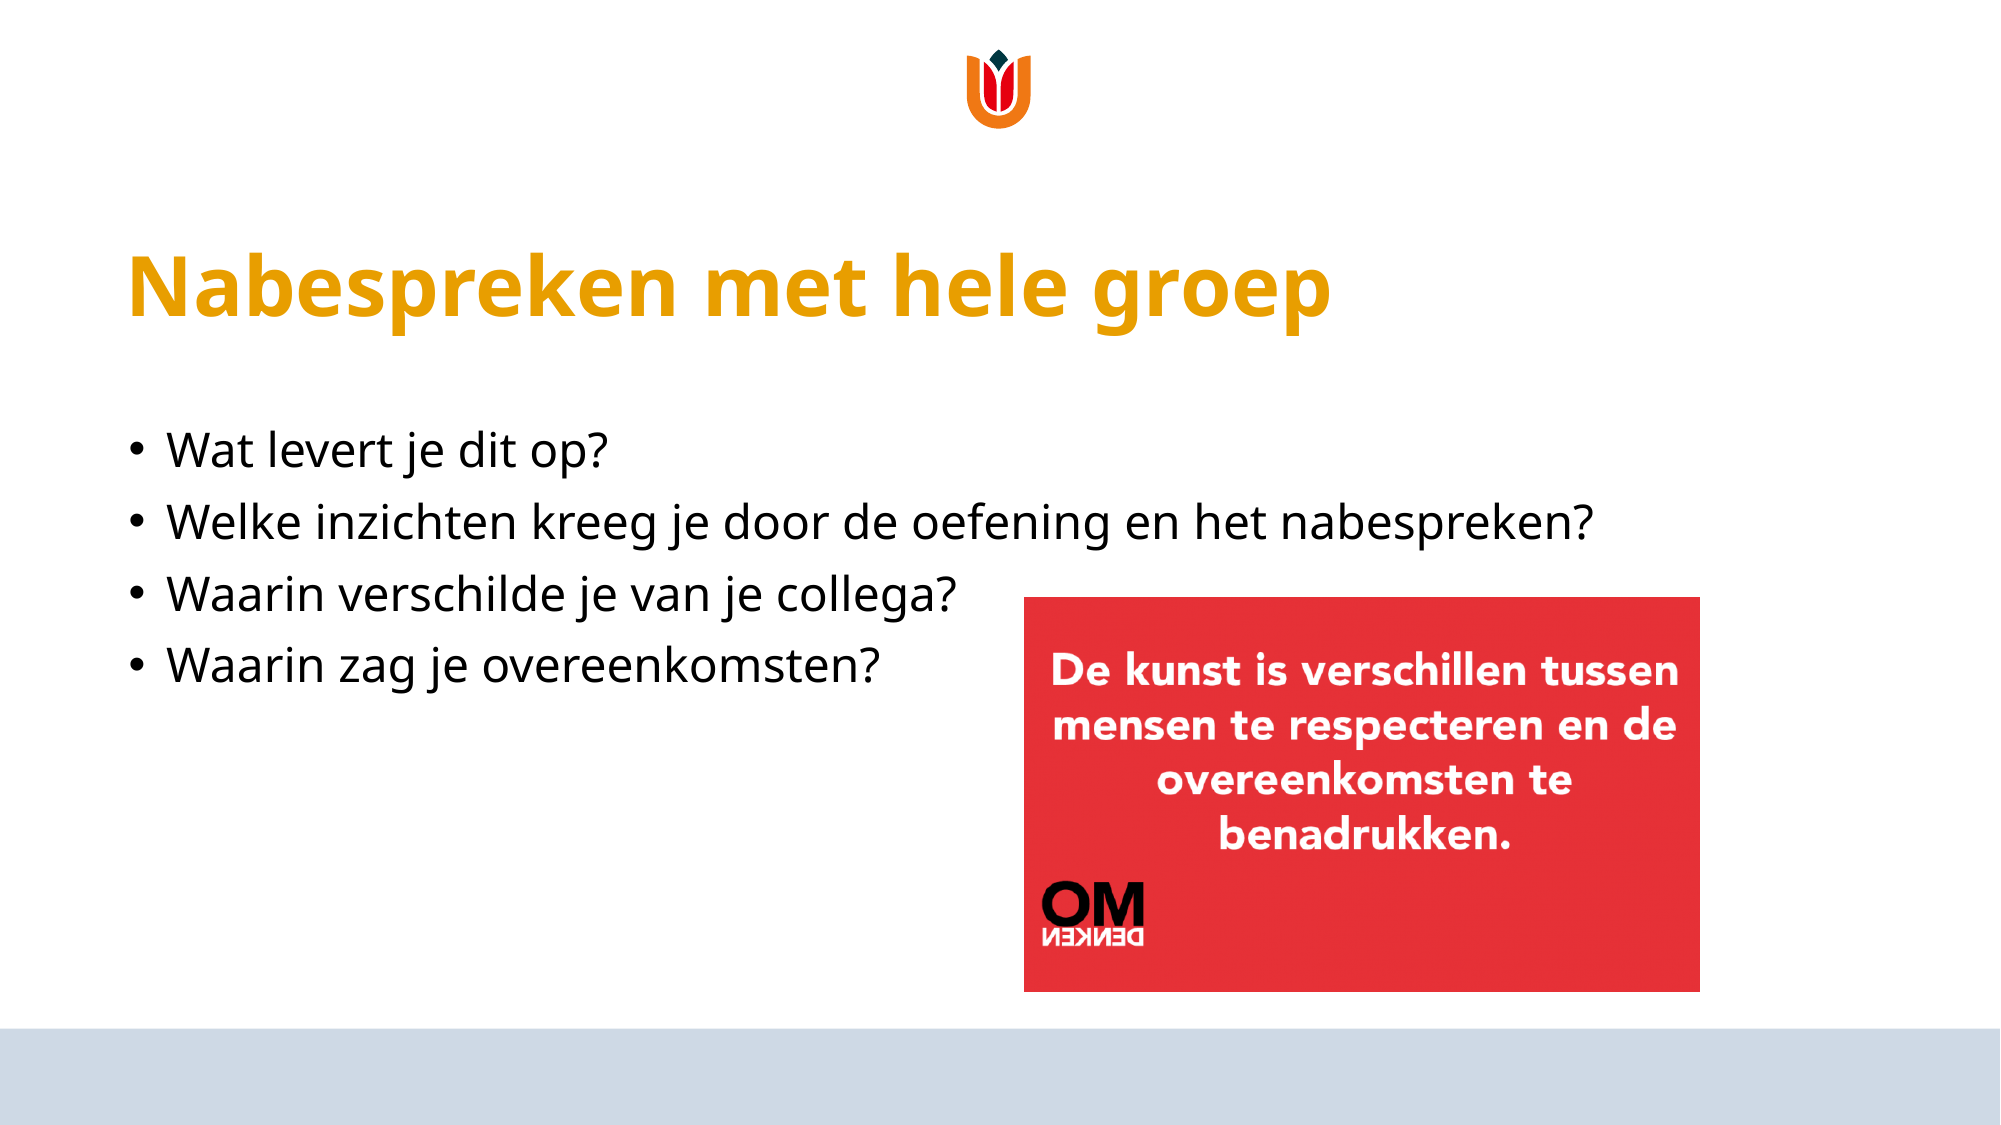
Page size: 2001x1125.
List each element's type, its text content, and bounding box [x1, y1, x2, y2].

list Wat levert je dit op? Welke inzichten kreeg je door de oefening en het nabespreken? Waarin verschilde je van je collega? Waarin zag je overeenkomsten? [113, 397, 1877, 1014]
title Nabespreken met hele groep [110, 180, 1877, 398]
picture [1024, 597, 1700, 992]
